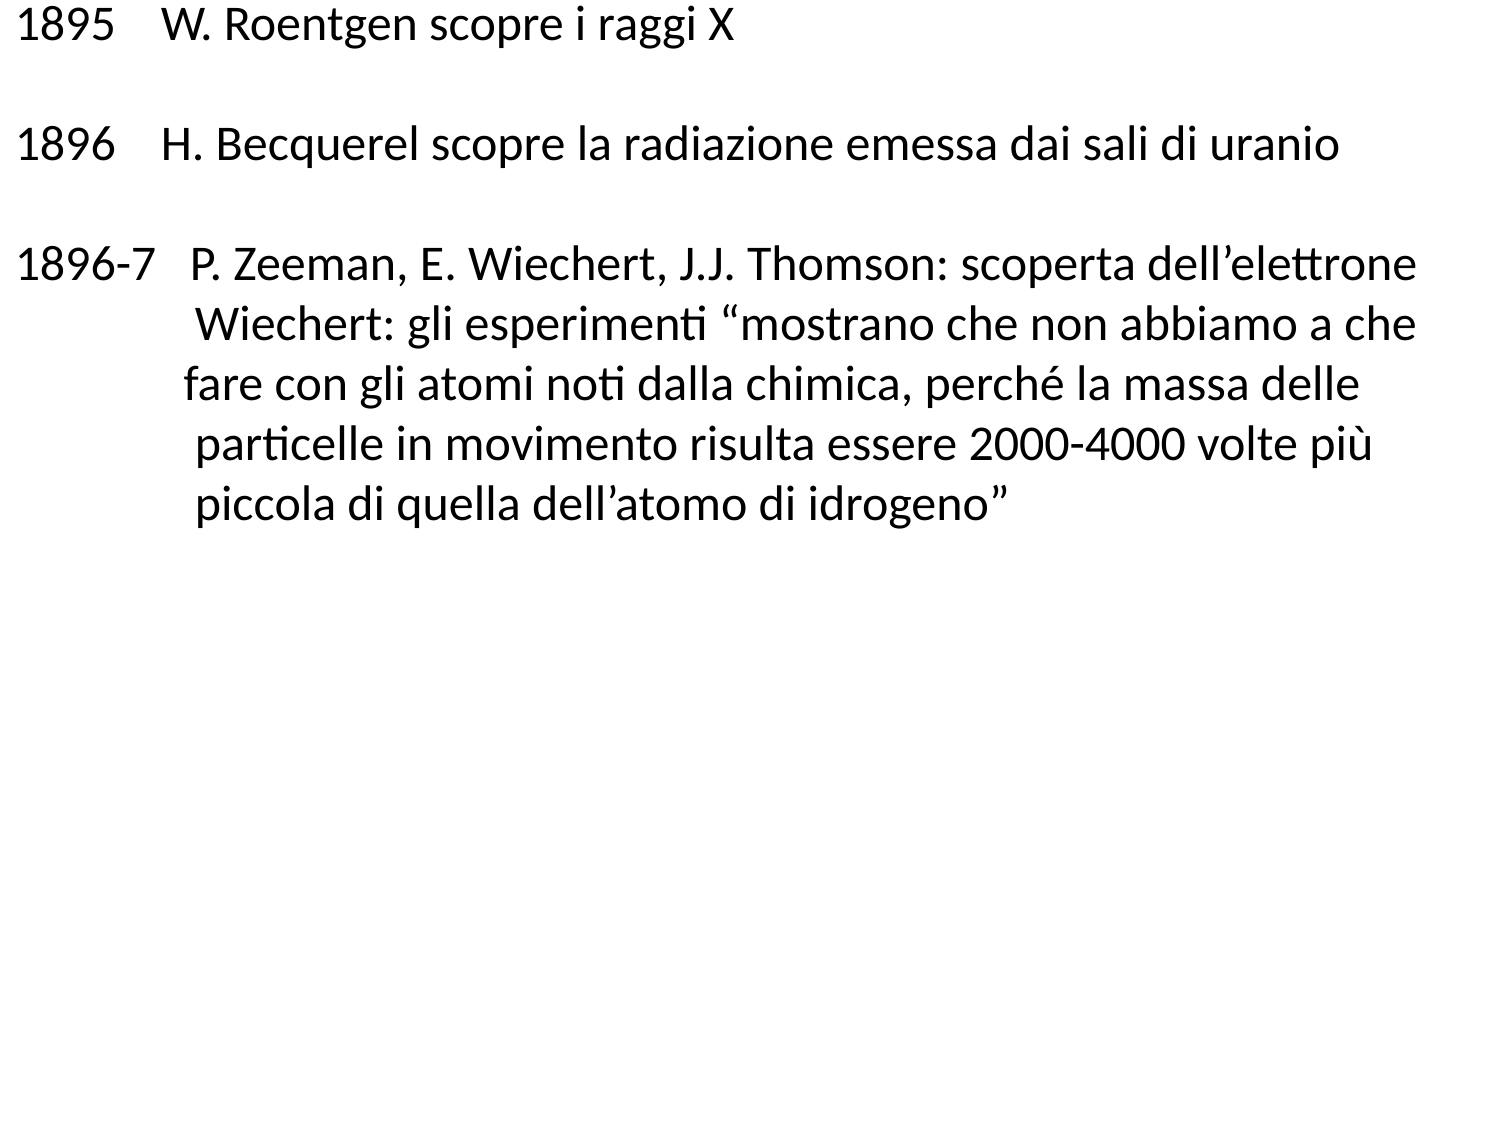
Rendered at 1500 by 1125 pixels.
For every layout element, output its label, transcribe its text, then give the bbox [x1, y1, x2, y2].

text_box 1895 W. Roentgen scopre i raggi X 1896 H. Becquerel scopre la radiazione emessa dai sali di uranio 1896-7 P. Zeeman, E. Wiechert, J.J. Thomson: scoperta dell’elettrone Wiechert: gli esperimenti “mostrano che non abbiamo a che fare con gli atomi noti dalla chimica, perché la massa delle particelle in movimento risulta essere 2000-4000 volte più piccola di quella dell’atomo di idrogeno” [0, 0, 1500, 649]
